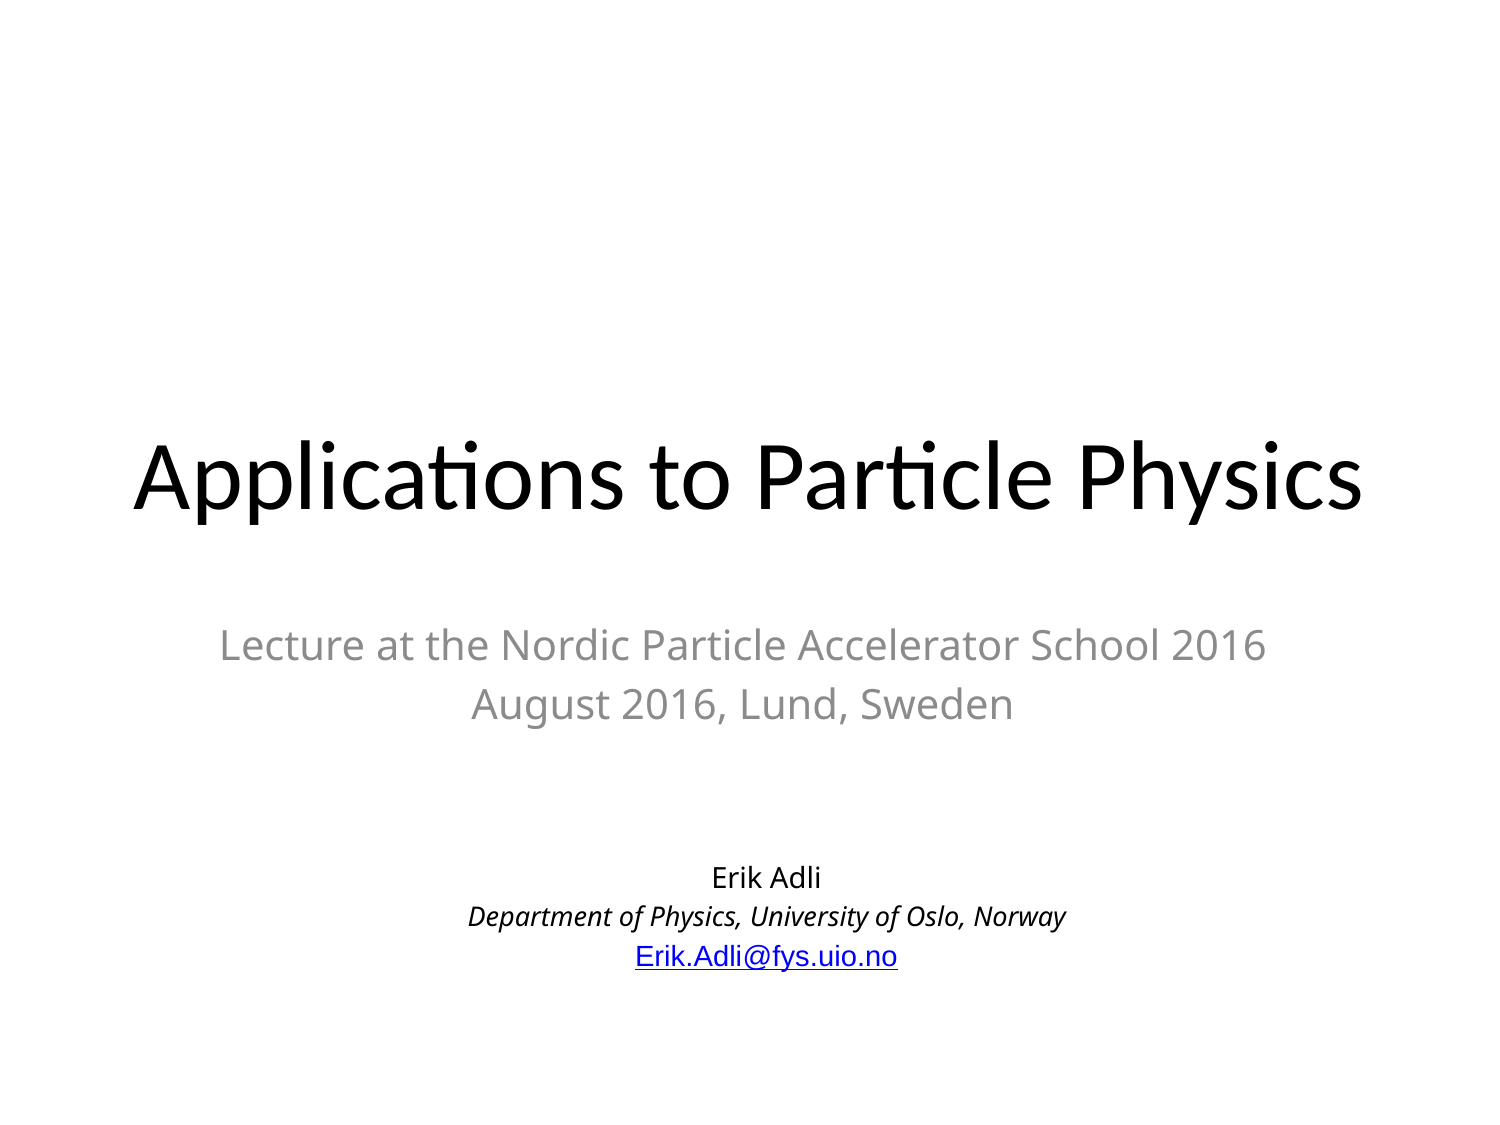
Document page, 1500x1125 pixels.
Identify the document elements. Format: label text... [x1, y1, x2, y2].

subtitle Lecture at the Nordic Particle Accelerator School 2016 August 2016, Lund, Sweden [87, 611, 1399, 900]
text_box Erik Adli Department of Physics, University of Oslo, Norway Erik.Adli@fys.uio.no [112, 851, 1424, 1125]
title Applications to Particle Physics [112, 349, 1388, 591]
